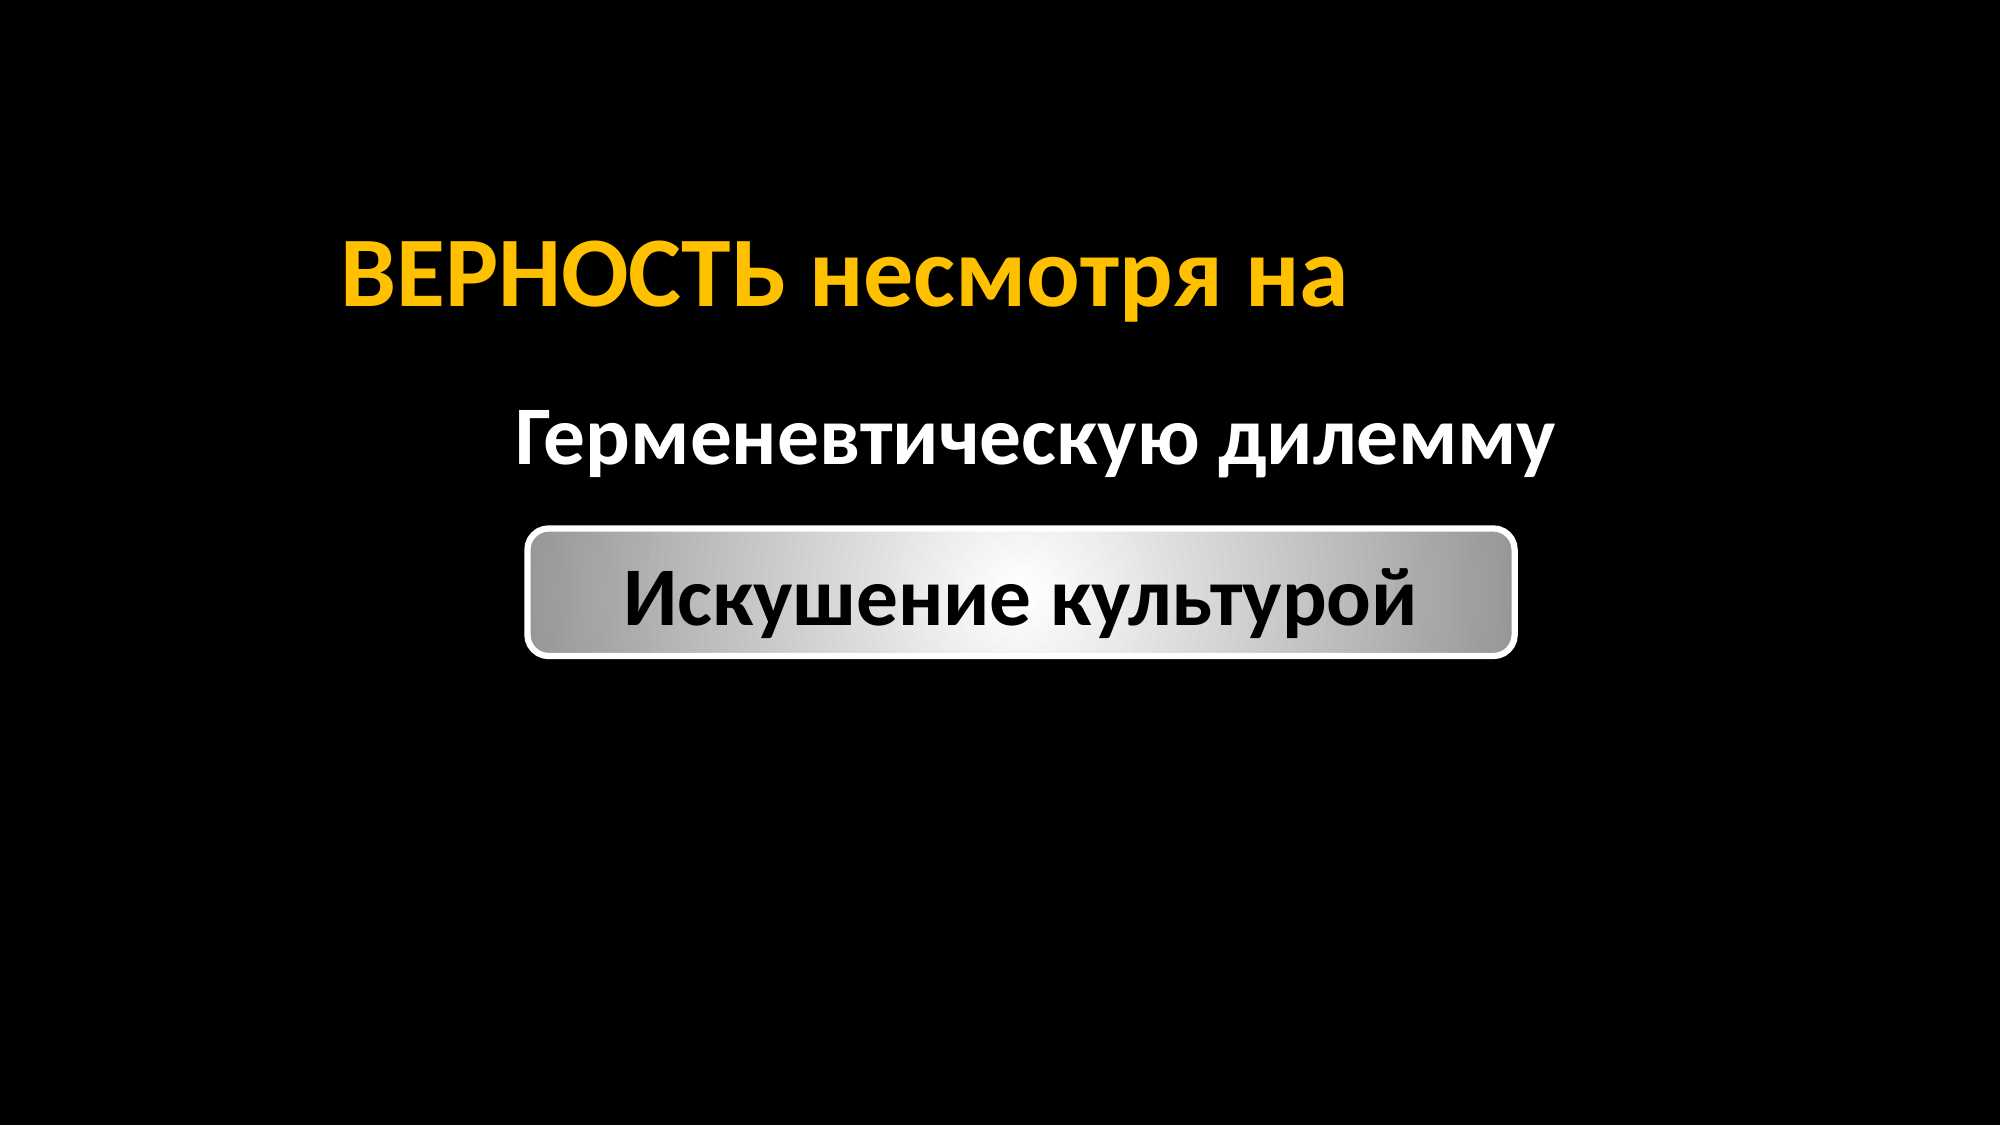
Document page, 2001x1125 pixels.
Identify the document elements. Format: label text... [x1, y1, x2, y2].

text_box Искушение культурой [525, 526, 1517, 659]
text_box ВЕРНОСТЬ несмотря на [325, 199, 1365, 334]
text_box Герменевтическую дилемму [500, 373, 1572, 489]
